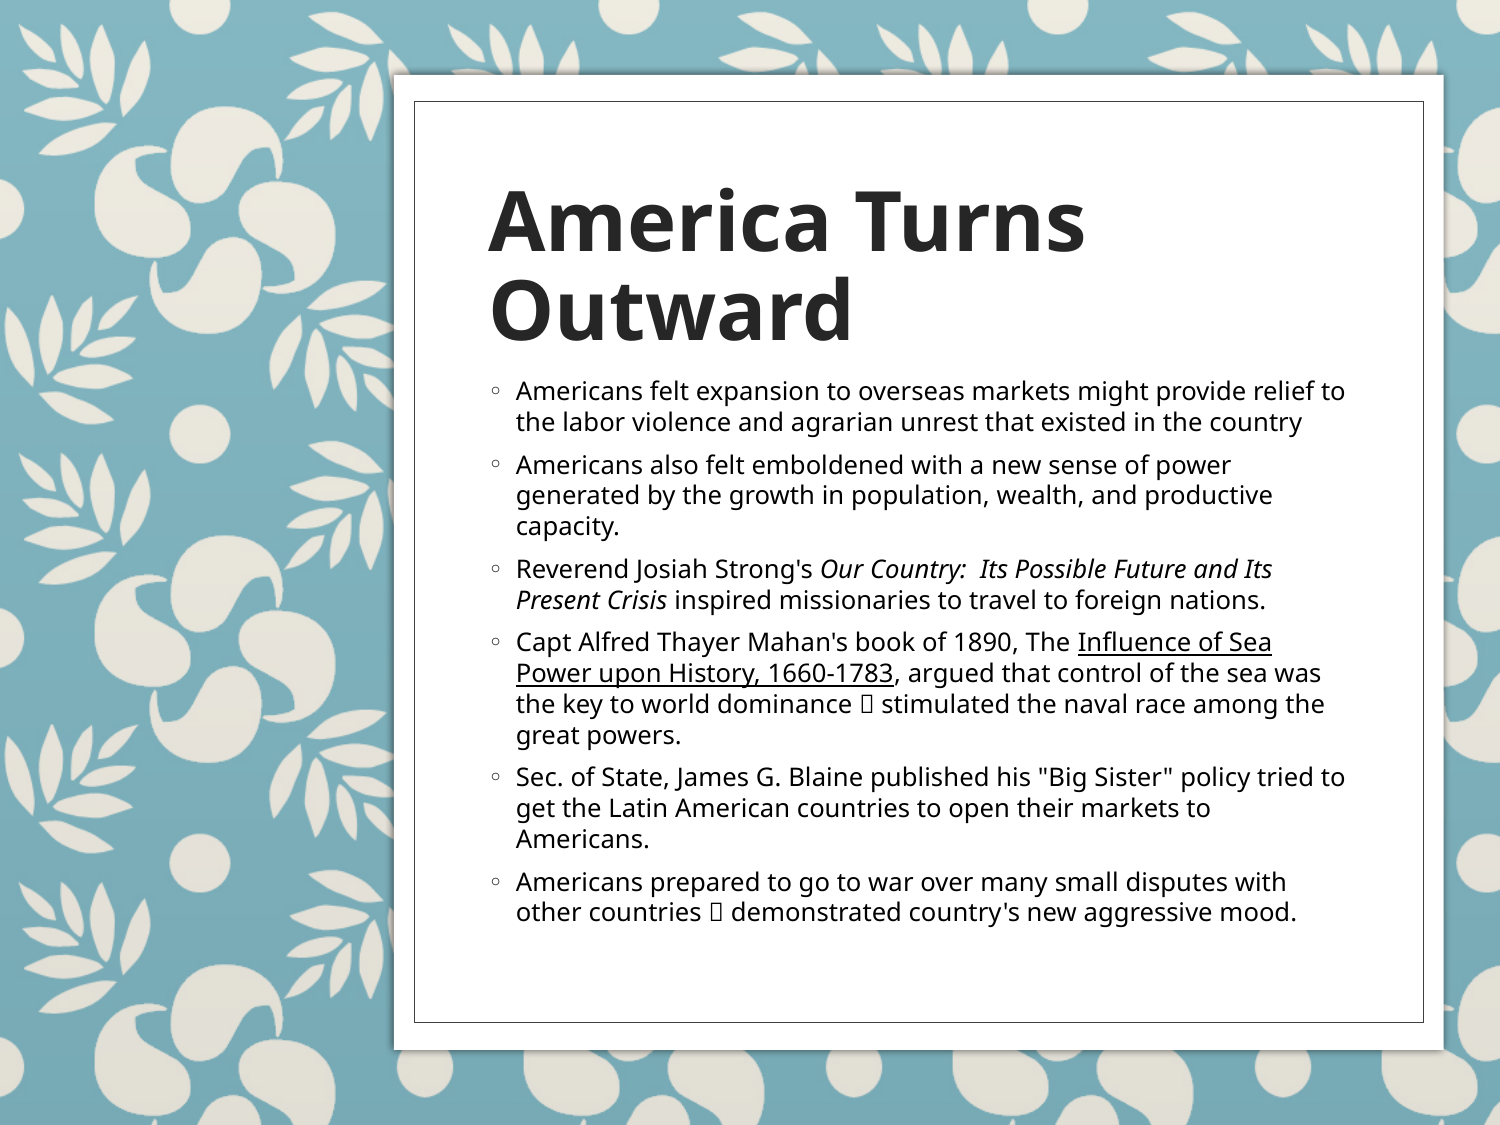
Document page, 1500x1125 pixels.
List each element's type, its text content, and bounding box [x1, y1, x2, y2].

text_box [414, 101, 1424, 1023]
text_box [0, 0, 1500, 1125]
text_box [393, 74, 1444, 1050]
title America Turns Outward [473, 144, 1386, 394]
list Americans felt expansion to overseas markets might provide relief to the labor violence and agrarian unrest that existed in the country Americans also felt emboldened with a new sense of power generated by the growth in population, wealth, and productive capacity. Reverend Josiah Strong's Our Country: Its Possible Future and Its Present Crisis inspired missionaries to travel to foreign nations. Capt Alfred Thayer Mahan's book of 1890, The Influence of Sea Power upon History, 1660-1783, argued that control of the sea was the key to world dominance  stimulated the naval race among the great powers. Sec. of State, James G. Blaine published his "Big Sister" policy tried to get the Latin American countries to open their markets to Americans. Americans prepared to go to war over many small disputes with other countries  demonstrated country's new aggressive mood. [473, 367, 1365, 945]
